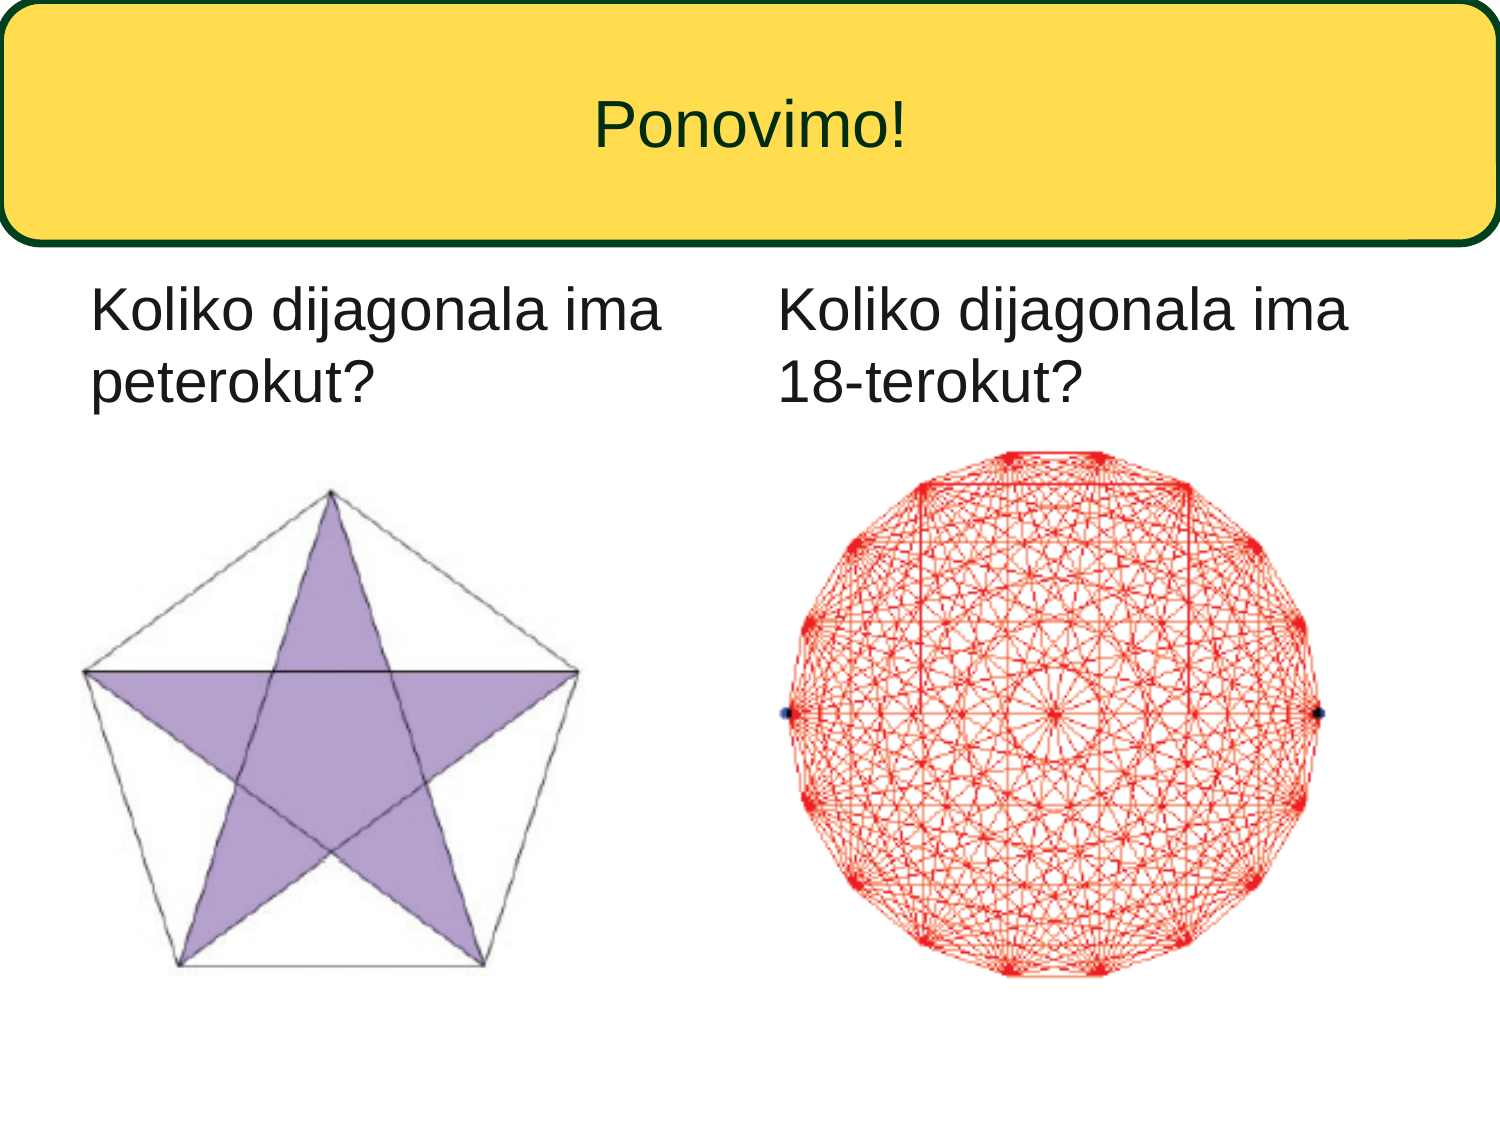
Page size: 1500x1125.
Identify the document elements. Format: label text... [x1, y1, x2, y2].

picture [51, 476, 595, 993]
list Koliko dijagonala ima peterokut? [75, 262, 738, 1005]
picture [773, 433, 1333, 993]
list Koliko dijagonala ima 18-terokut? [762, 262, 1425, 1005]
title Ponovimo! [0, 4, 1500, 237]
